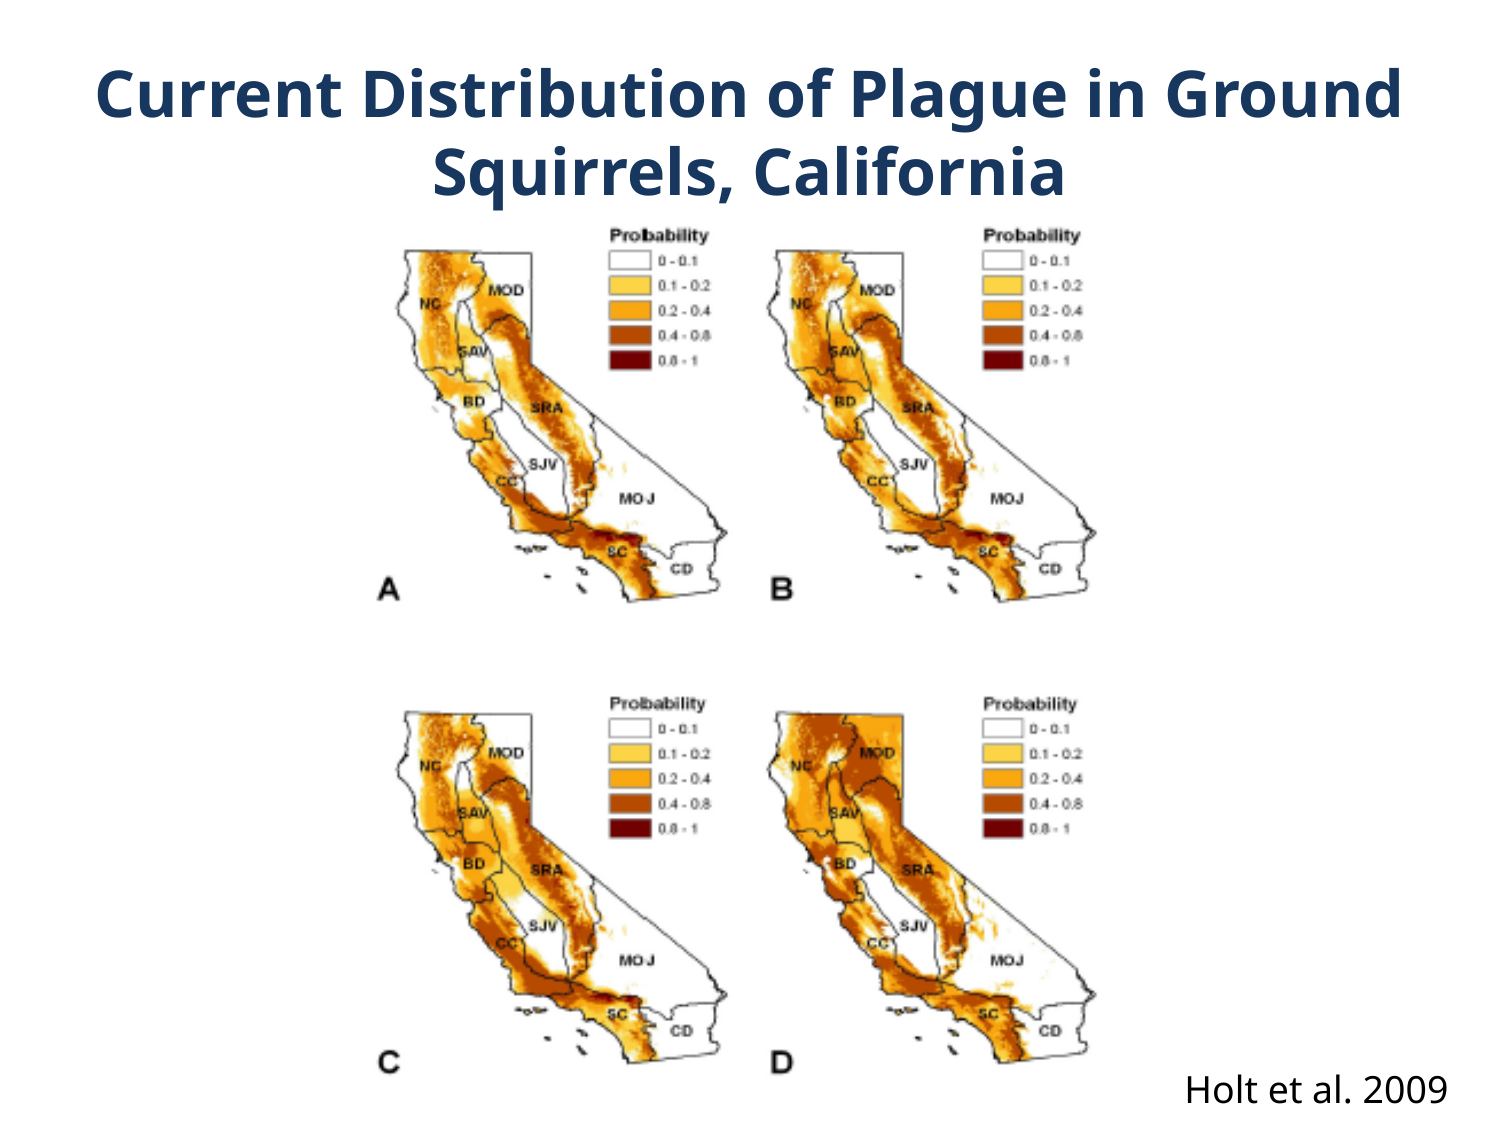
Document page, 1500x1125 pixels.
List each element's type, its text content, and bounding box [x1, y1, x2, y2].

text_box Holt et al. 2009 [1169, 1058, 1464, 1119]
title Current Distribution of Plague in Ground Squirrels, California [75, 45, 1425, 217]
picture [342, 215, 1144, 1083]
